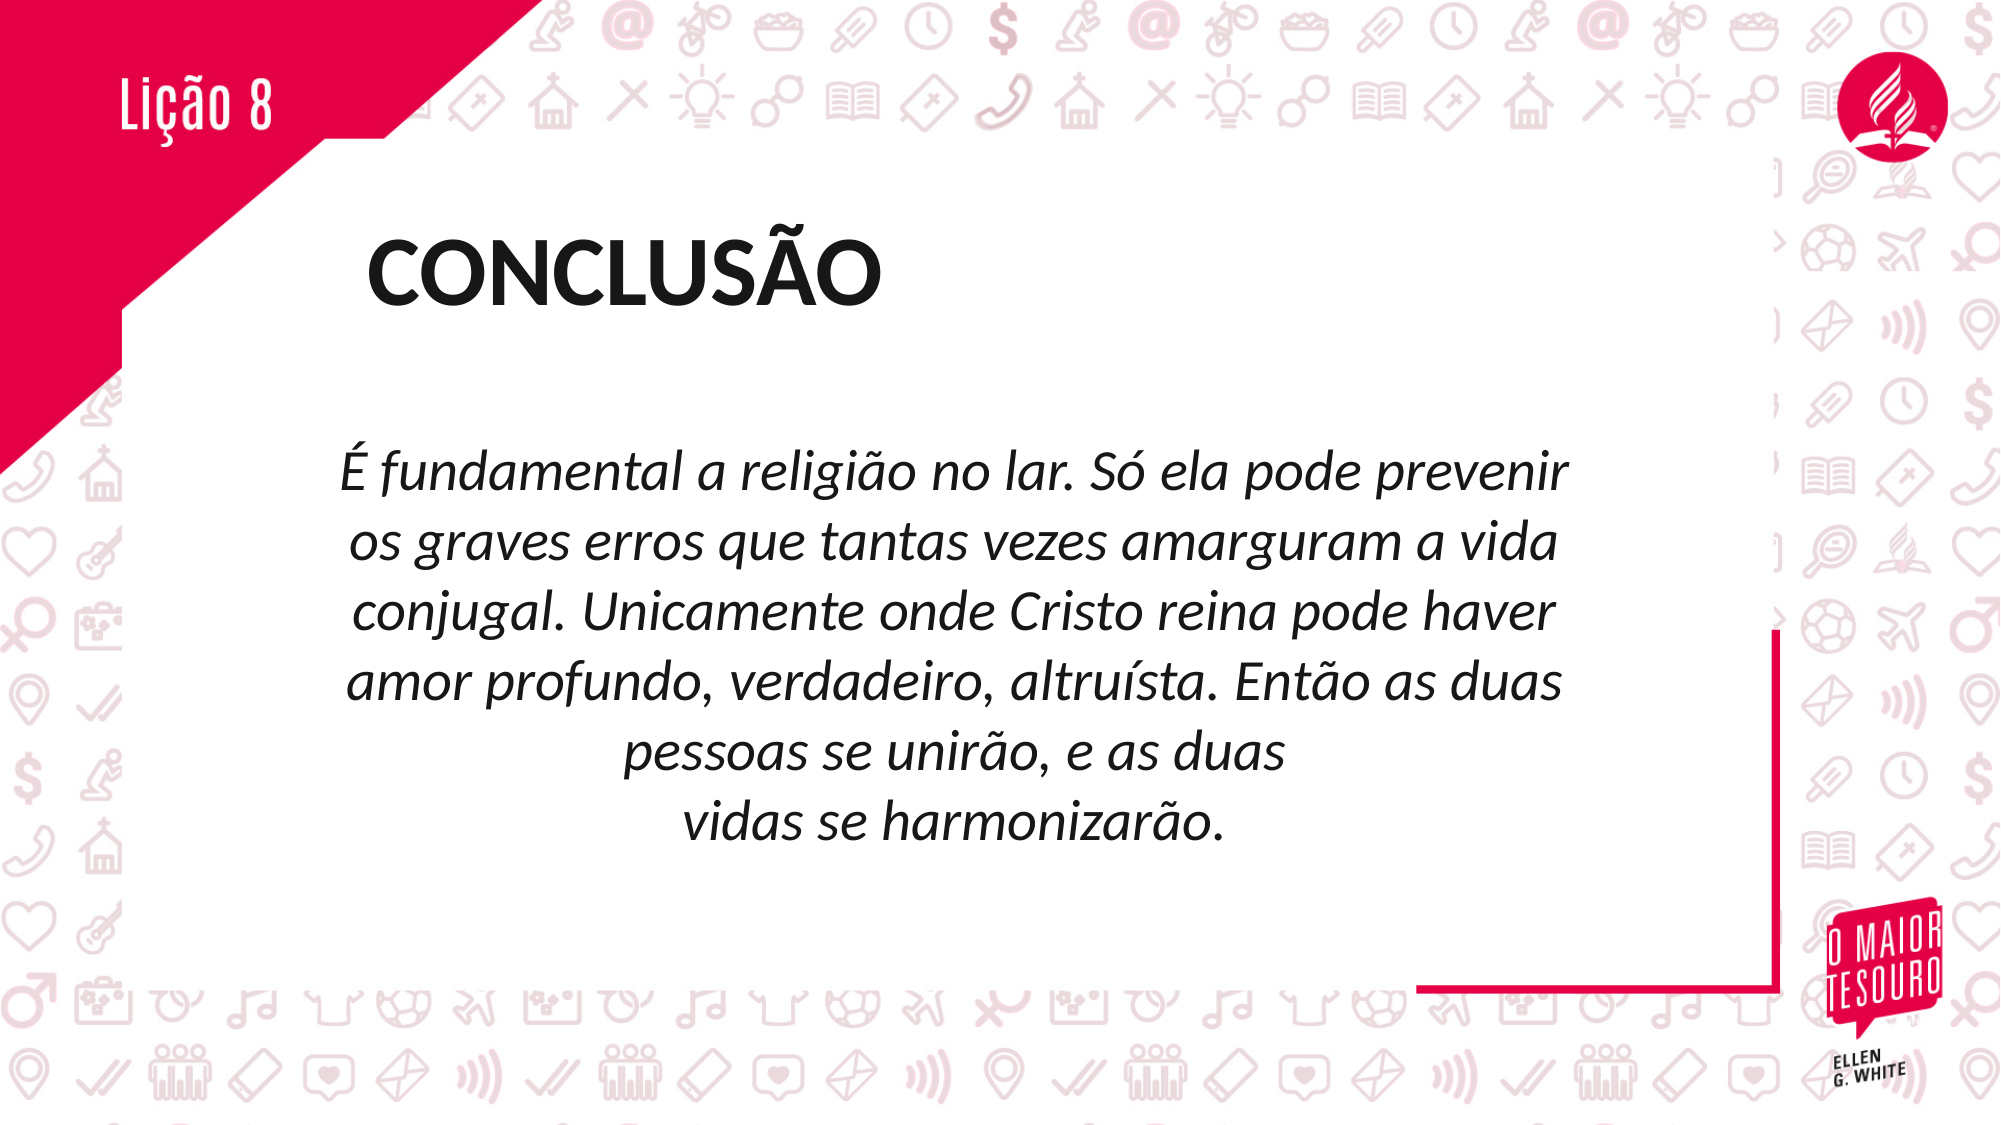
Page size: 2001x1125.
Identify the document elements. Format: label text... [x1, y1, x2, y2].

text_box CONCLUSÃO [316, 198, 935, 333]
picture [0, 0, 2001, 1125]
text_box É fundamental a religião no lar. Só ela pode prevenir os graves erros que tantas vezes amarguram a vida conjugal. Unicamente onde Cristo reina pode haver amor profundo, verdadeiro, altruísta. Então as duas pessoas se unirão, e as duas vidas se harmonizarão. [293, 424, 1617, 860]
